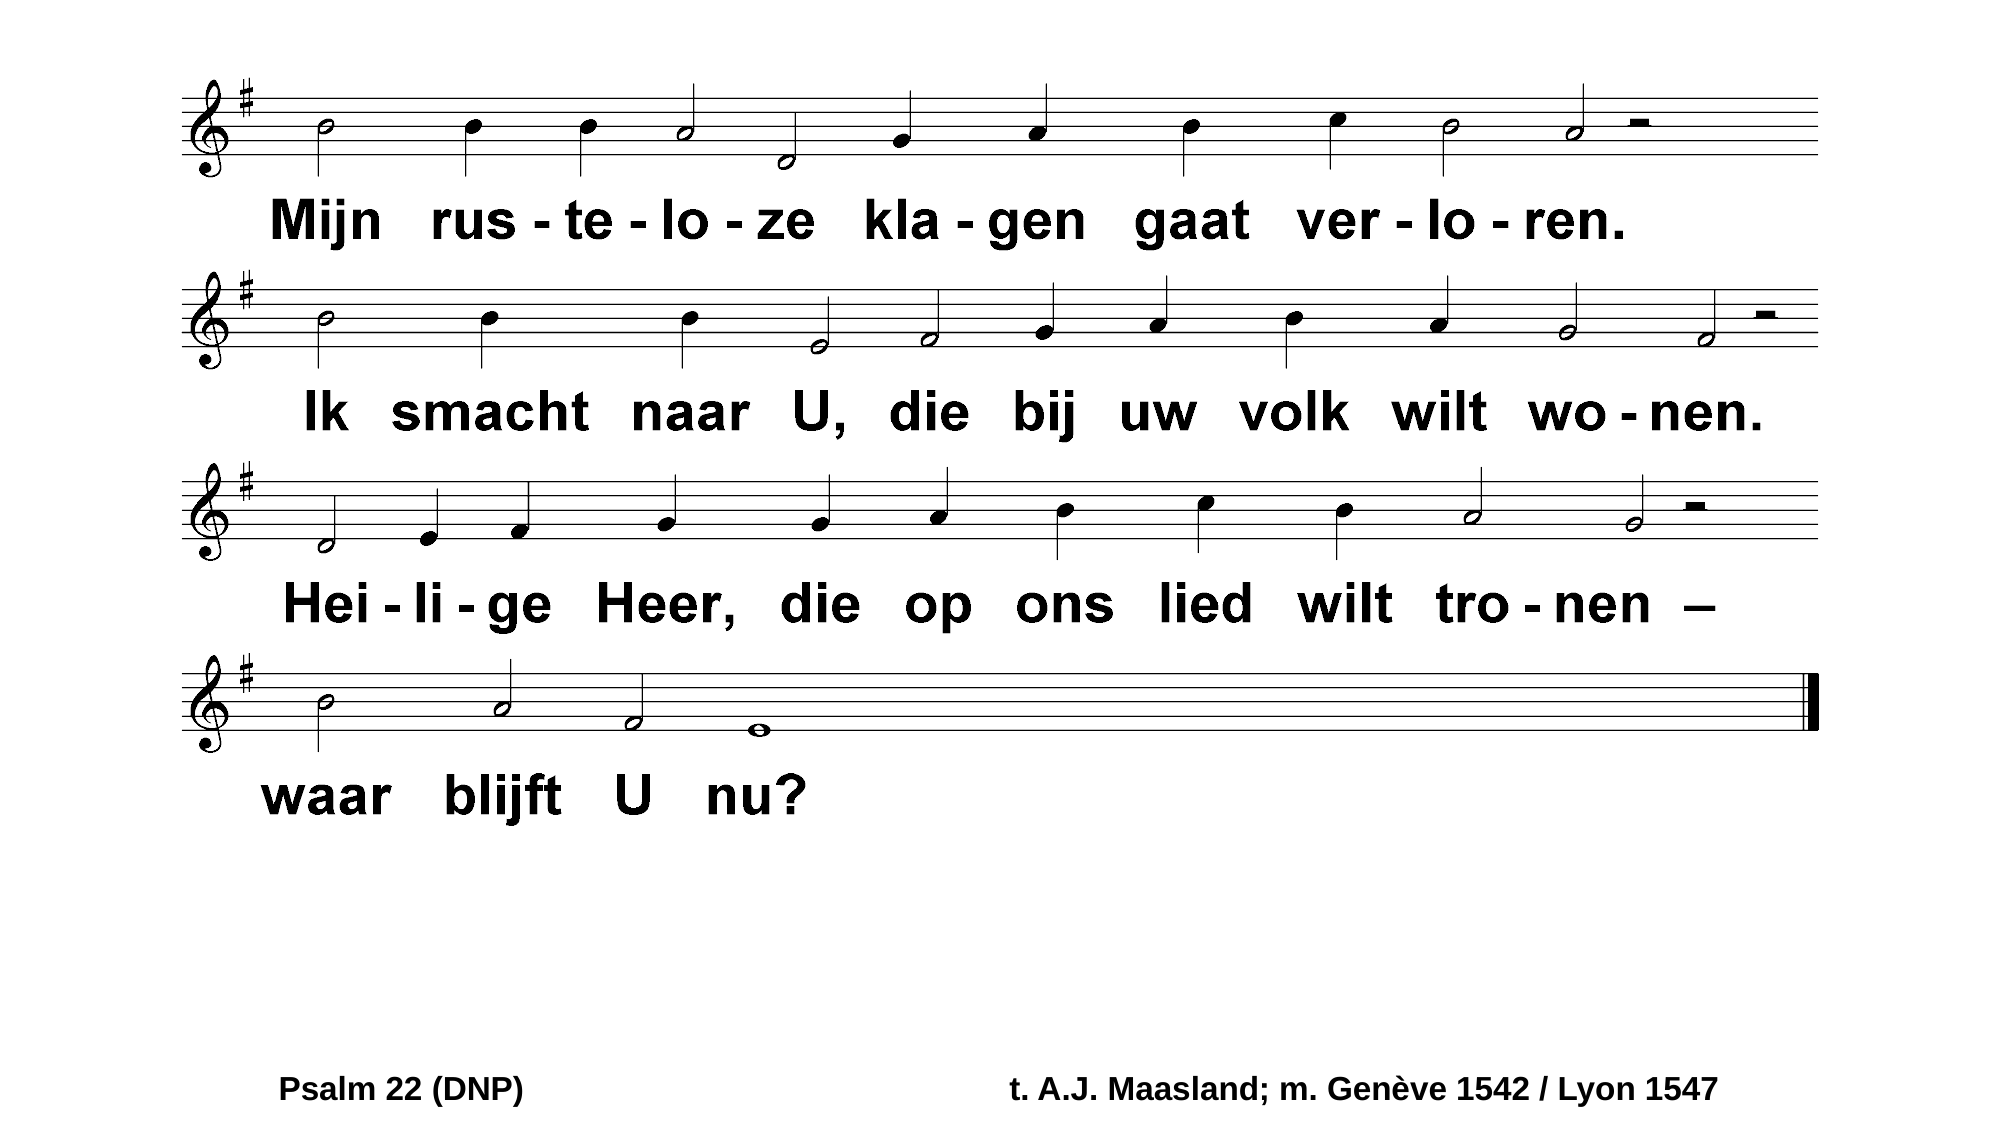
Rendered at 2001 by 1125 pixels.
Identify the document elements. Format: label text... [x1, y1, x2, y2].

picture [166, 62, 1834, 841]
text_box Psalm 22 (DNP) t. A.J. Maasland; m. Genève 1542 / Lyon 1547 [263, 1059, 1745, 1115]
